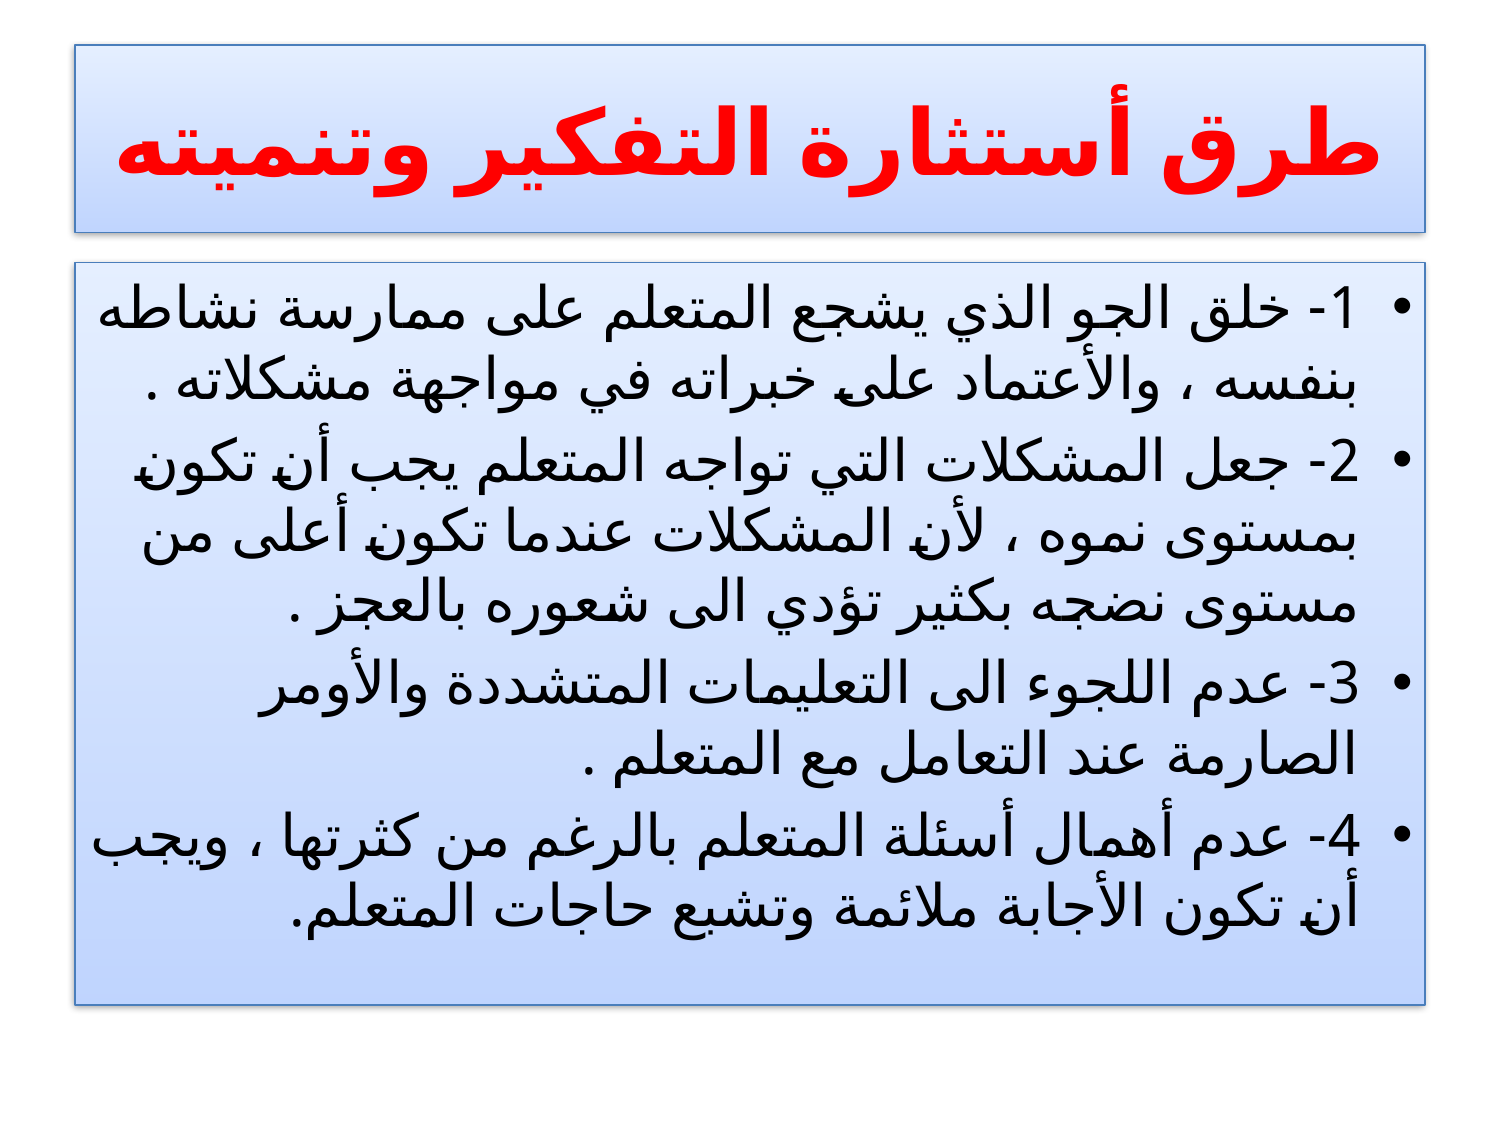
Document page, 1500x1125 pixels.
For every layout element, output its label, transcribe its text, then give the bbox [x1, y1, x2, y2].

list 1- خلق الجو الذي يشجع المتعلم على ممارسة نشاطه بنفسه ، والأعتماد على خبراته في مواجهة مشكلاته . 2- جعل المشكلات التي تواجه المتعلم يجب أن تكون بمستوى نموه ، لأن المشكلات عندما تكون أعلى من مستوى نضجه بكثير تؤدي الى شعوره بالعجز . 3- عدم اللجوء الى التعليمات المتشددة والأومر الصارمة عند التعامل مع المتعلم . 4- عدم أهمال أسئلة المتعلم بالرغم من كثرتها ، ويجب أن تكون الأجابة ملائمة وتشبع حاجات المتعلم. [74, 262, 1426, 1006]
title طرق أستثارة التفكير وتنميته [74, 44, 1426, 233]
